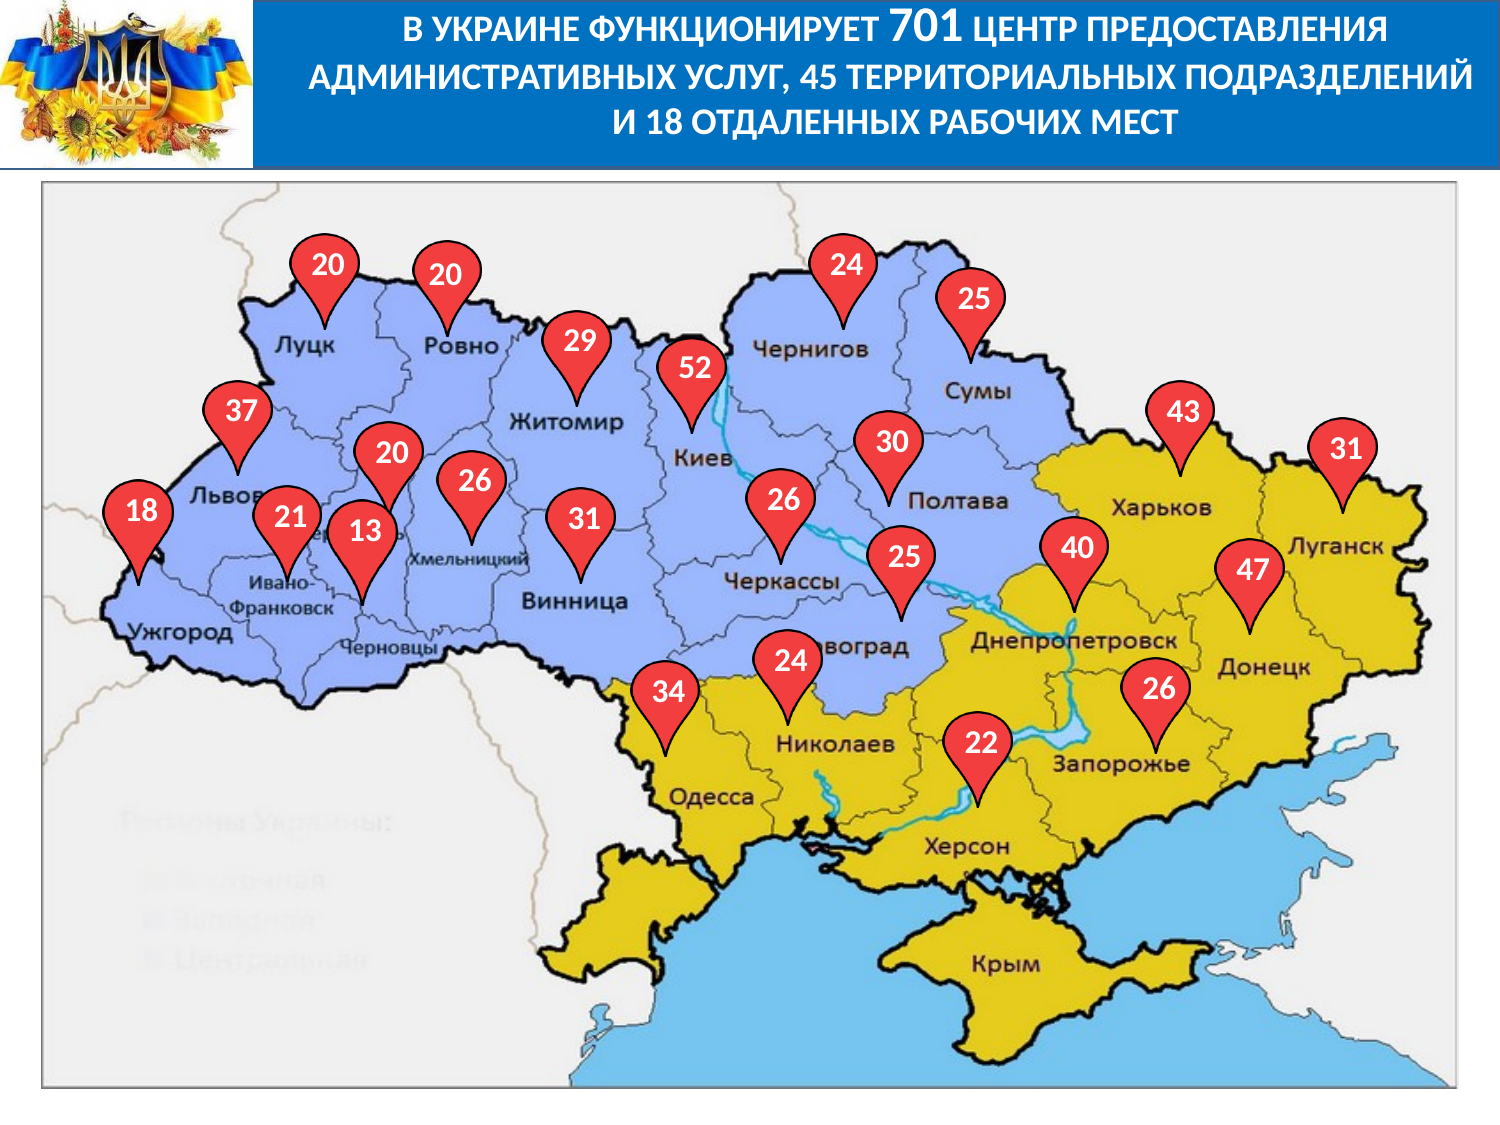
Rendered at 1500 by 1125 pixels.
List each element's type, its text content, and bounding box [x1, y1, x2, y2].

picture [325, 498, 398, 606]
picture [0, 0, 253, 168]
picture [102, 478, 174, 587]
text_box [41, 181, 1459, 1089]
text_box [256, 0, 1500, 170]
text_box В УКРАИНЕ ФУНКЦИОНИРУЕТ 701 ЦЕНТР ПРЕДОСТАВЛЕНИЯ АДМИНИСТРАТИВНЫХ УСЛУГ, 45 ТЕРРИТОРИАЛЬНЫХ ПОДРАЗДЕЛЕНИЙ И 18 ОТДАЛЕННЫХ РАБОЧИХ МЕСТ [273, 0, 1500, 150]
